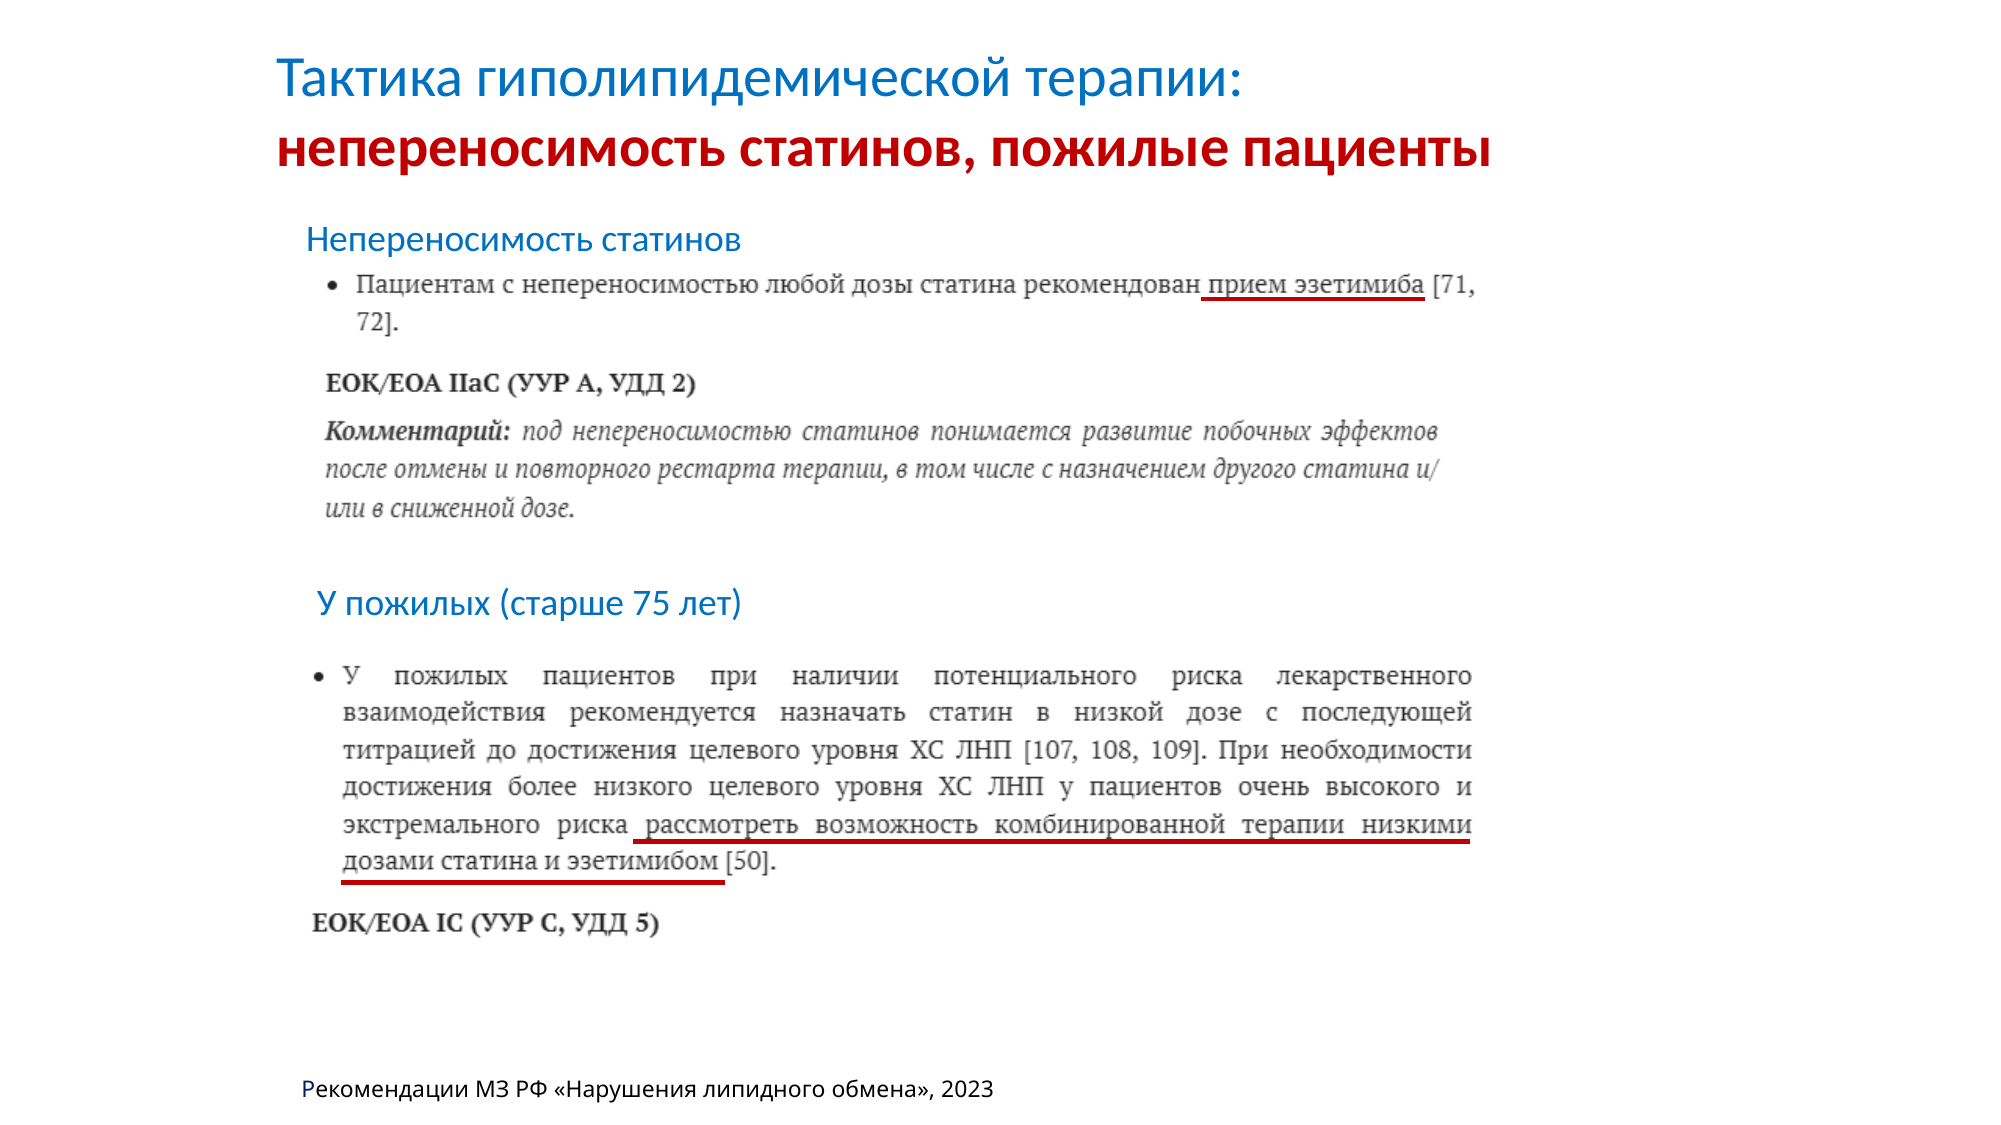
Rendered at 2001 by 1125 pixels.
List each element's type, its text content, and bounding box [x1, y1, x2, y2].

text_box Тактика гиполипидемической терапии: непереносимость статинов, пожилые пациенты [261, 30, 1662, 186]
text_box Непереносимость статинов [291, 206, 1042, 266]
list Рекомендации МЗ РФ «Нарушения липидного обмена», 2023 [286, 1067, 1740, 1114]
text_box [261, 636, 1497, 944]
text_box У пожилых (старше 75 лет) [302, 570, 1052, 631]
picture [300, 236, 1497, 541]
